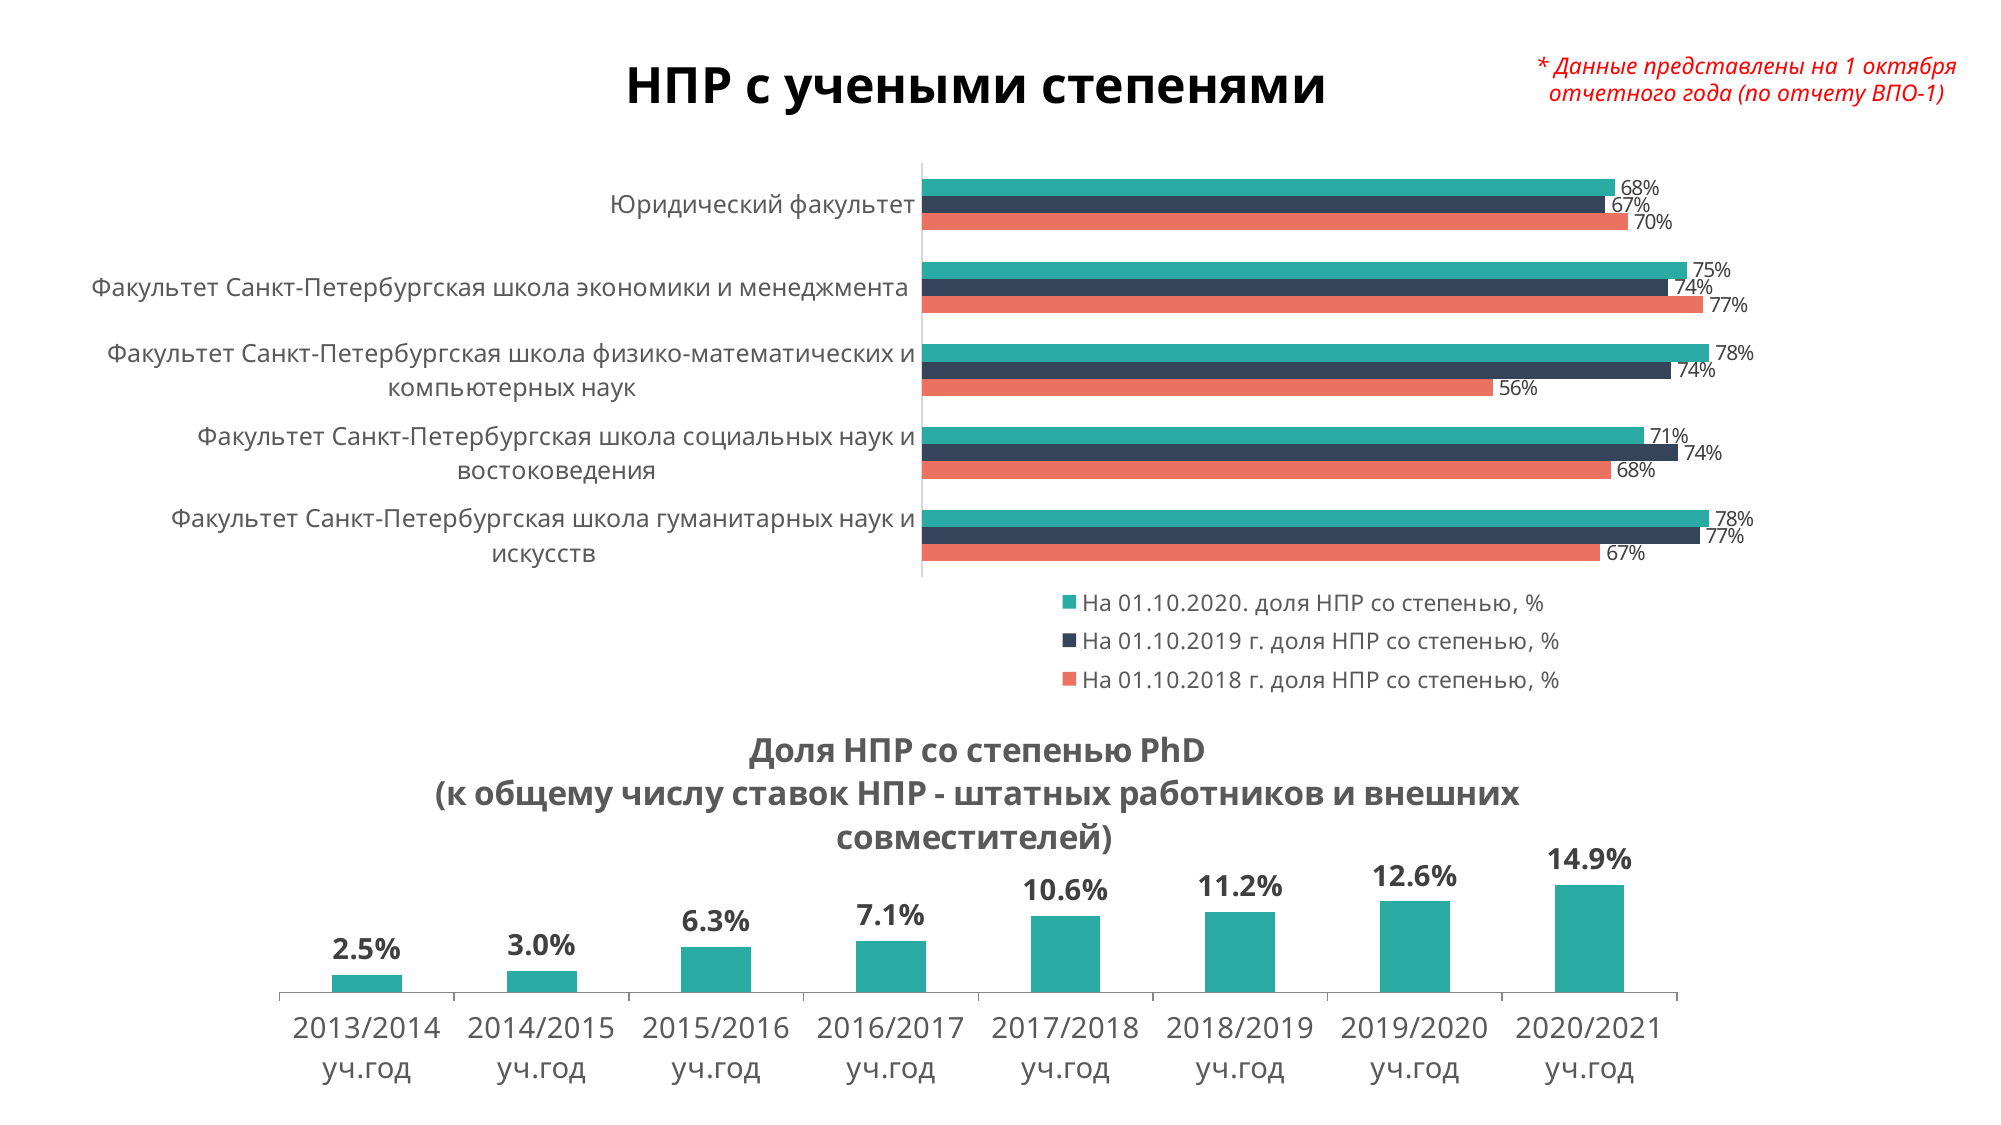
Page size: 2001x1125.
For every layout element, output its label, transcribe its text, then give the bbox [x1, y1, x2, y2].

chart [68, 139, 1865, 1097]
text_box * Данные представлены на 1 октября отчетного года (по отчету ВПО-1) [1525, 43, 1969, 115]
text_box НПР с учеными степенями [386, 46, 1567, 137]
